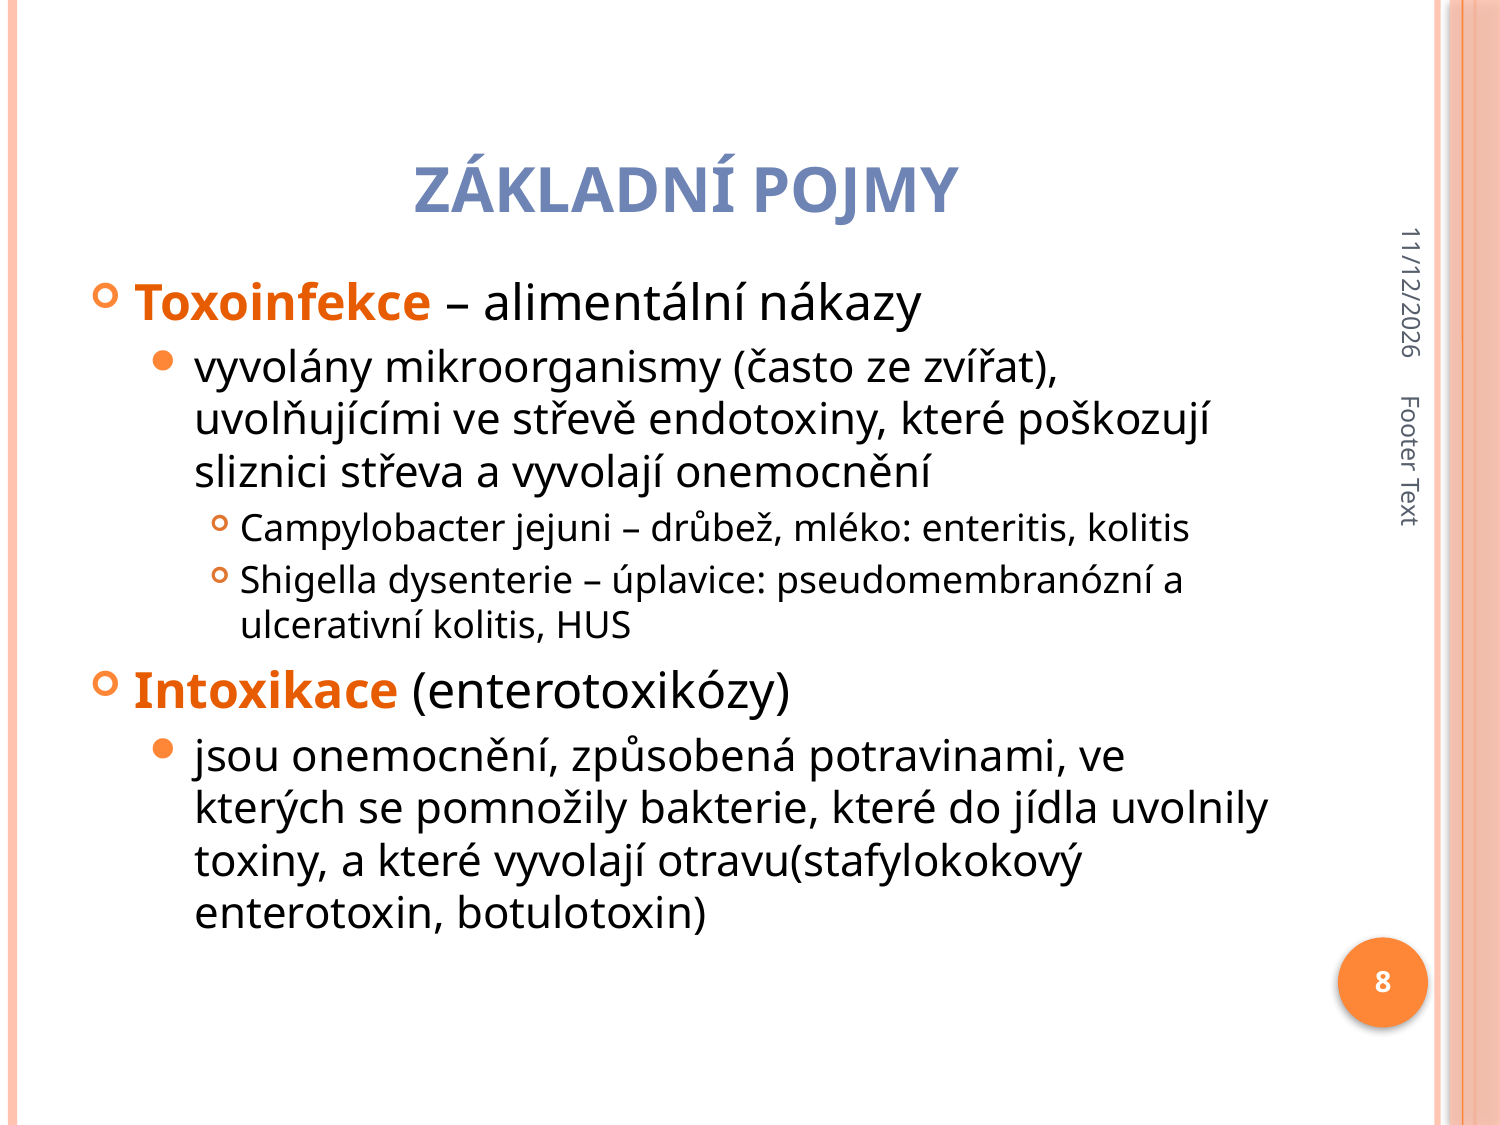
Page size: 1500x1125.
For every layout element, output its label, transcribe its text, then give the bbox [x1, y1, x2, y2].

footer Footer Text [1379, 380, 1440, 906]
title ZÁKLADNÍ POJMY [75, 45, 1300, 233]
slide_number 8 [1333, 940, 1434, 1027]
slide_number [1378, 43, 1442, 374]
list Toxoinfekce – alimentální nákazy vyvolány mikroorganismy (často ze zvířat), uvolňujícími ve střevě endotoxiny, které poškozují sliznici střeva a vyvolají onemocnění Campylobacter jejuni – drůbež, mléko: enteritis, kolitis Shigella dysenterie – úplavice: pseudomembranózní a ulcerativní kolitis, HUS Intoxikace (enterotoxikózy) jsou onemocnění, způsobená potravinami, ve kterých se pomnožily bakterie, které do jídla uvolnily toxiny, a které vyvolají otravu(stafylokokový enterotoxin, botulotoxin) [75, 262, 1300, 1062]
